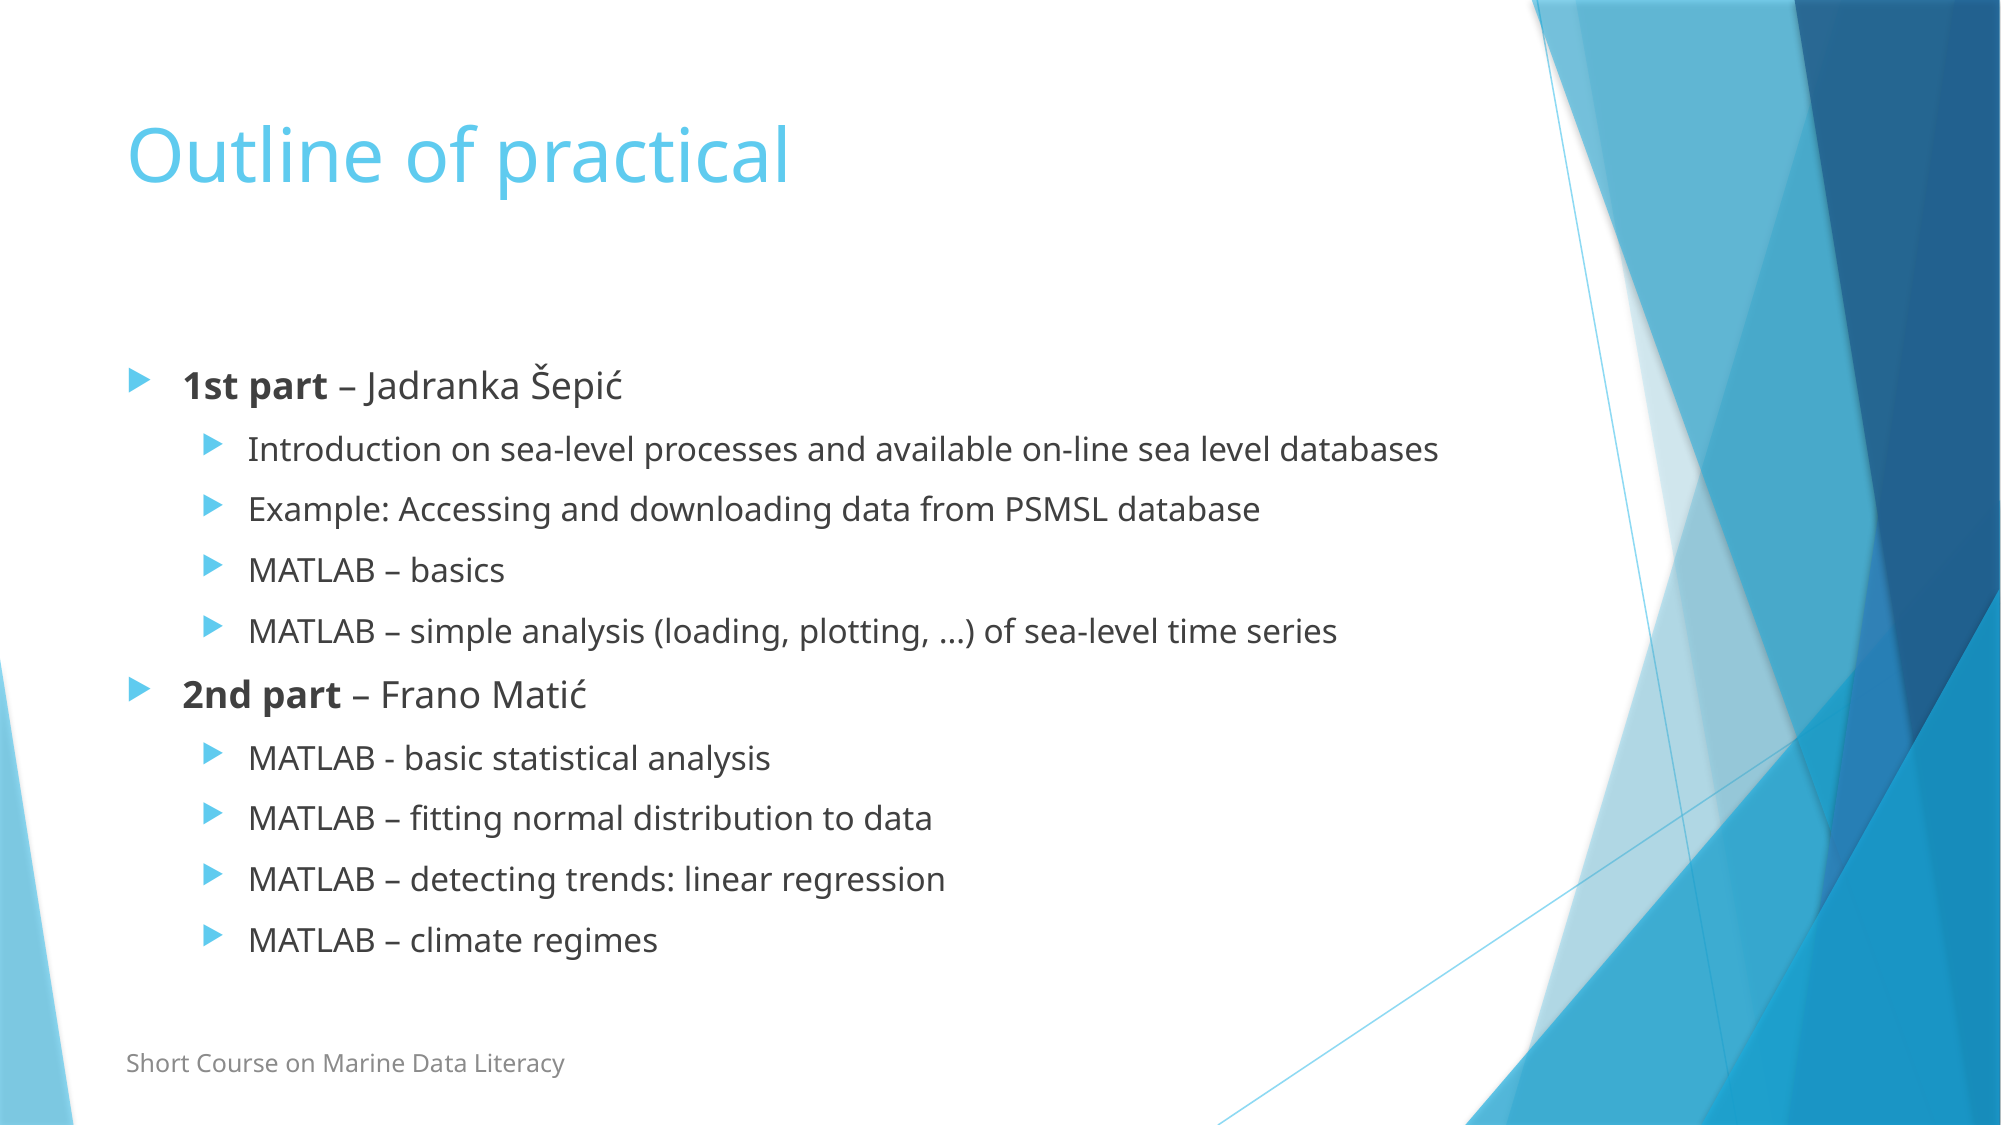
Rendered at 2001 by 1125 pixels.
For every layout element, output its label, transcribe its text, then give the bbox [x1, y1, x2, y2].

list 1st part – Jadranka Šepić Introduction on sea-level processes and available on-line sea level databases Example: Accessing and downloading data from PSMSL database MATLAB – basics MATLAB – simple analysis (loading, plotting, …) of sea-level time series 2nd part – Frano Matić MATLAB - basic statistical analysis MATLAB – fitting normal distribution to data MATLAB – detecting trends: linear regression MATLAB – climate regimes [111, 354, 1522, 992]
title Outline of practical [111, 99, 1522, 317]
footer Short Course on Marine Data Literacy [111, 1032, 1145, 1093]
